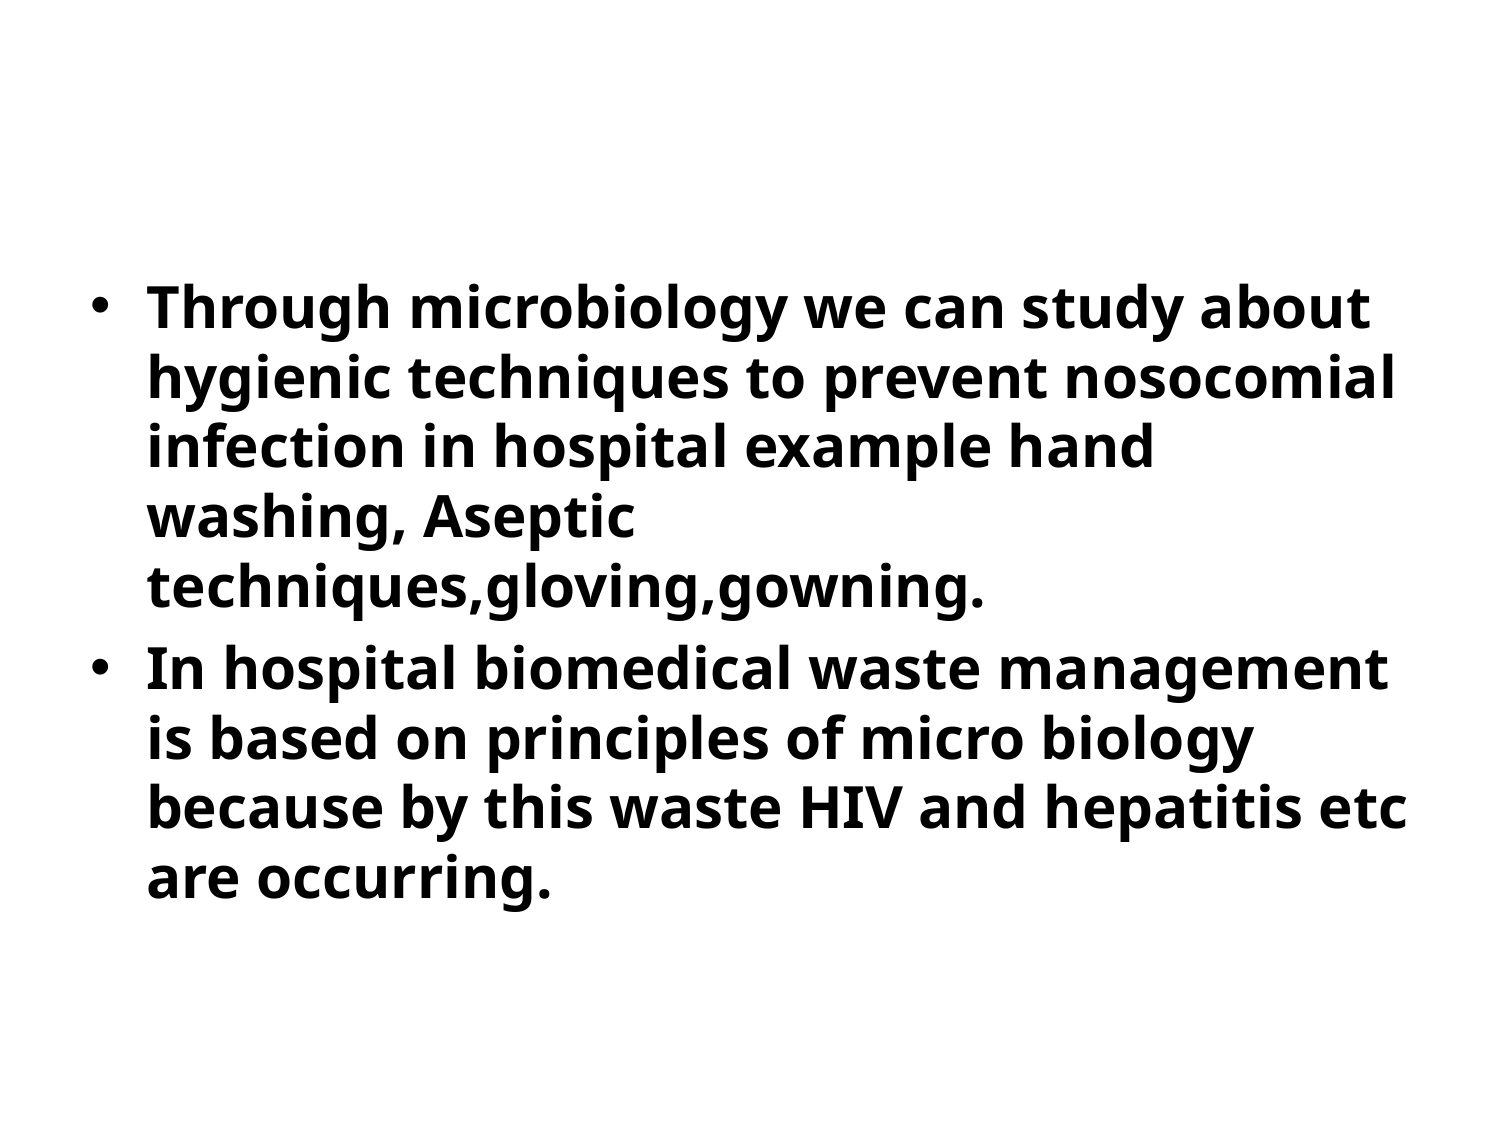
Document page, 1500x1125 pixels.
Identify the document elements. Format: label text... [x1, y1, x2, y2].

list Through microbiology we can study about hygienic techniques to prevent nosocomial infection in hospital example hand washing, Aseptic techniques,gloving,gowning. In hospital biomedical waste management is based on principles of micro biology because by this waste HIV and hepatitis etc are occurring. [75, 262, 1425, 1005]
